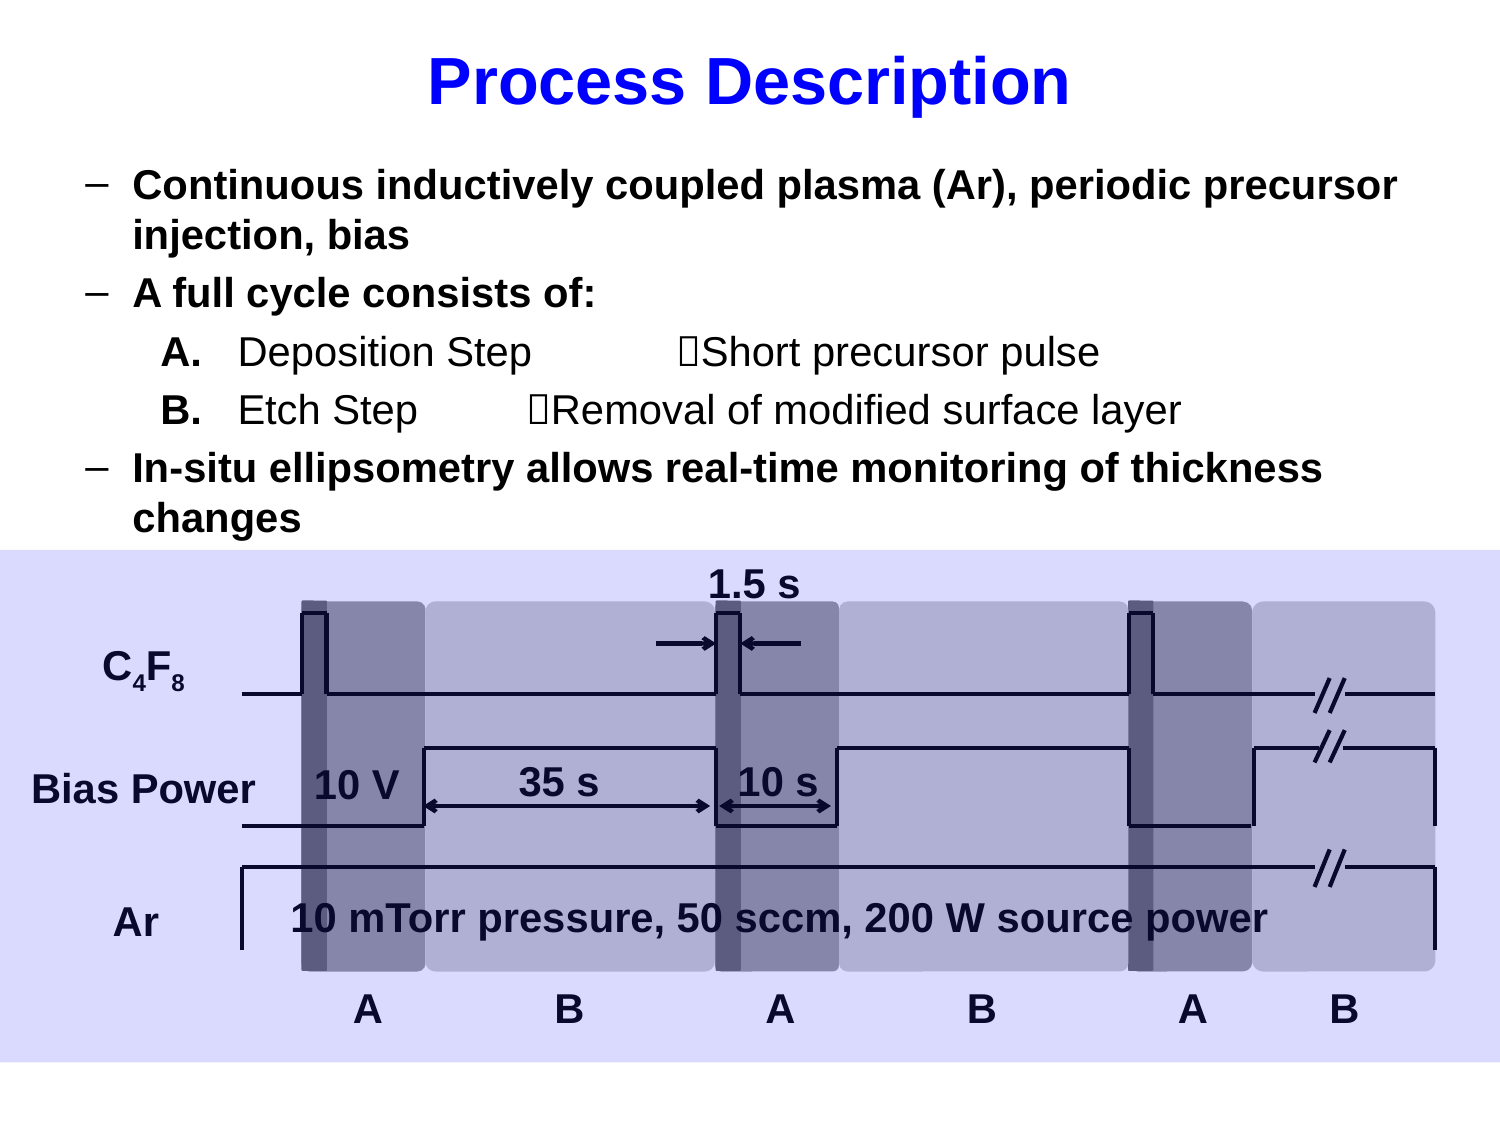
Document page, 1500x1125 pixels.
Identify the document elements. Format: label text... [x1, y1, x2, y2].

text_box [0, 549, 1500, 1063]
title Process Description [0, 18, 1500, 138]
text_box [0, 549, 1436, 1036]
text_box Continuous inductively coupled plasma (Ar), periodic precursor injection, bias A full cycle consists of: Deposition Step Short precursor pulse Etch Step Removal of modified surface layer In-situ ellipsometry allows real-time monitoring of thickness changes [70, 149, 1500, 549]
